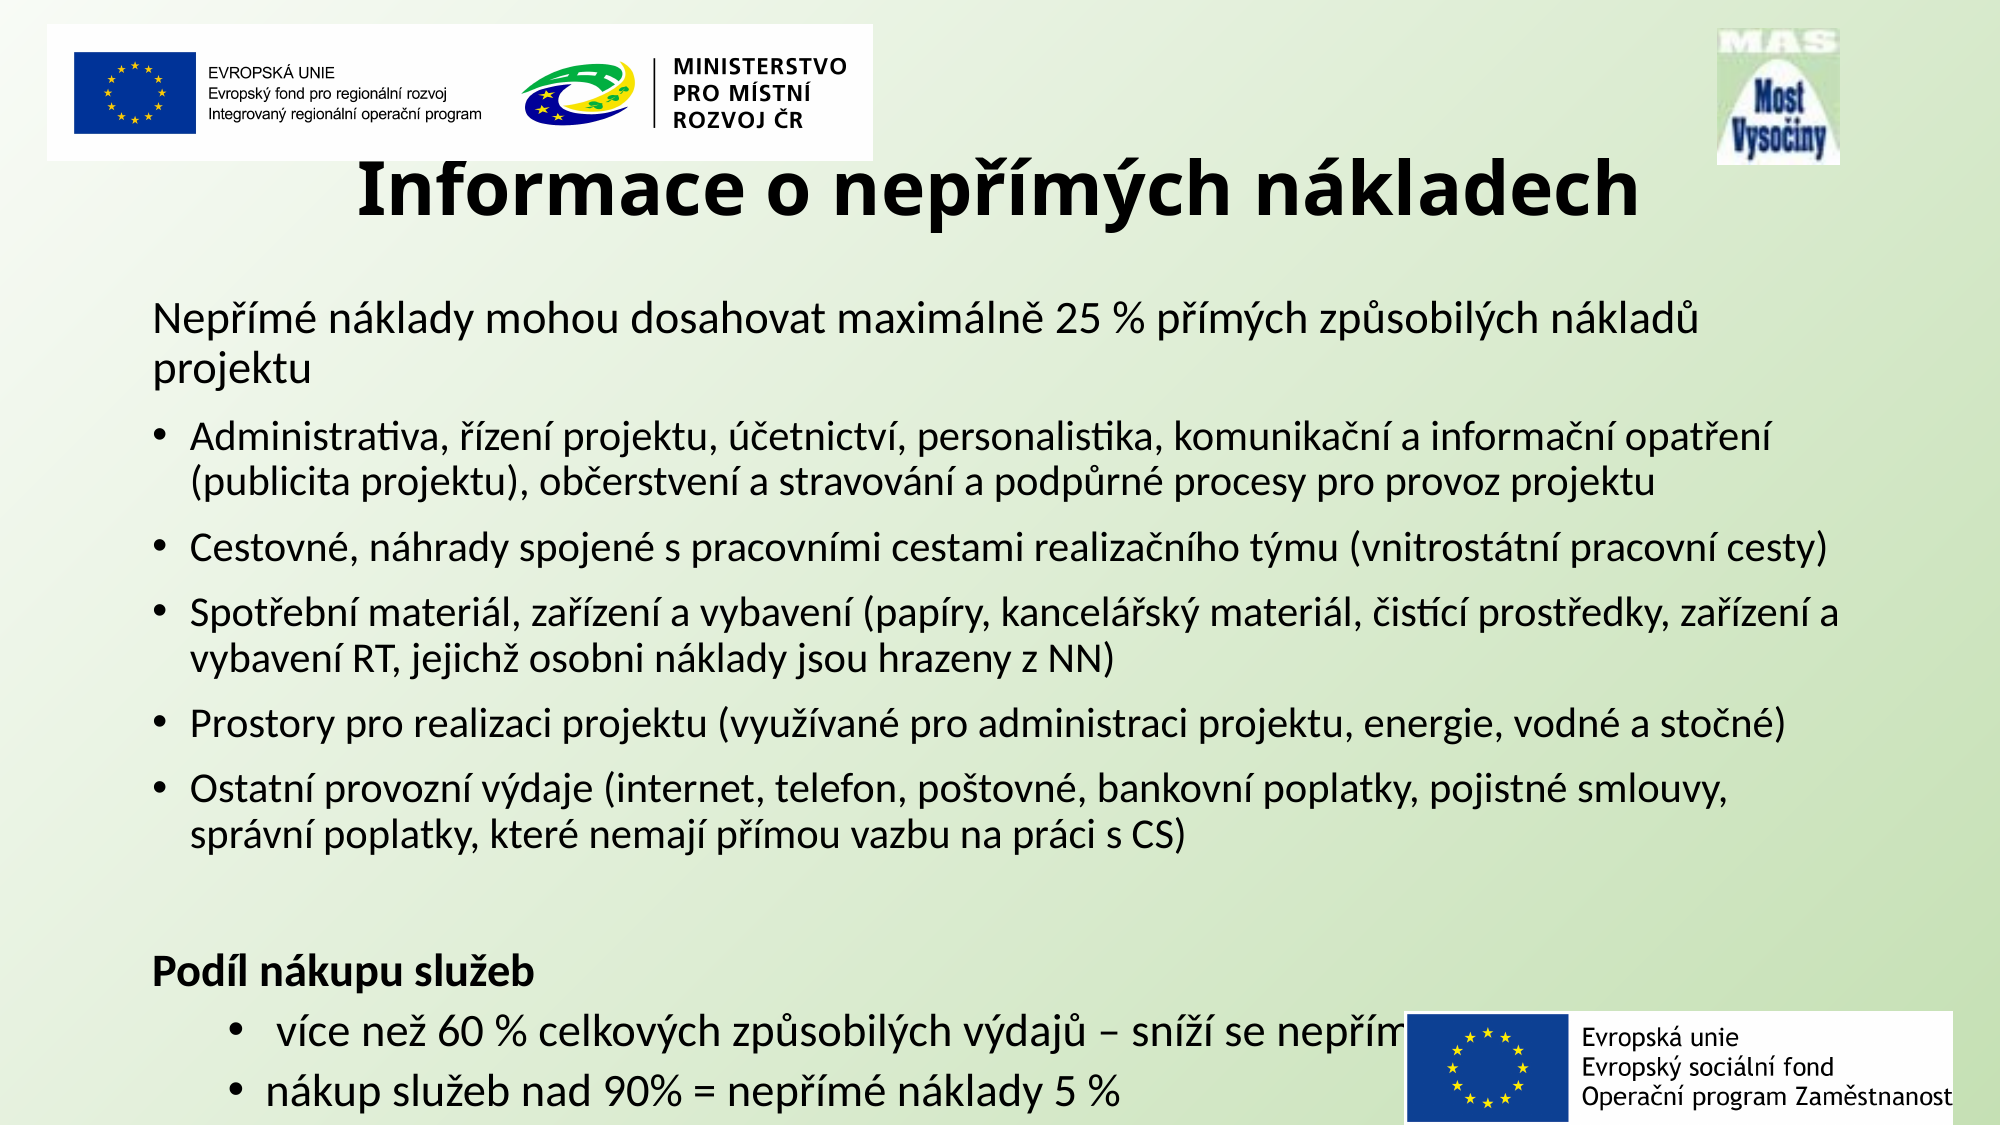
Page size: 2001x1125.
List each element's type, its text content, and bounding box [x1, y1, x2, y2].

list Nepřímé náklady mohou dosahovat maximálně 25 % přímých způsobilých nákladů projektu Administrativa, řízení projektu, účetnictví, personalistika, komunikační a informační opatření (publicita projektu), občerstvení a stravování a podpůrné procesy pro provoz projektu Cestovné, náhrady spojené s pracovními cestami realizačního týmu (vnitrostátní pracovní cesty) Spotřební materiál, zařízení a vybavení (papíry, kancelářský materiál, čistící prostředky, zařízení a vybavení RT, jejichž osobni náklady jsou hrazeny z NN) Prostory pro realizaci projektu (využívané pro administraci projektu, energie, vodné a stočné) Ostatní provozní výdaje (internet, telefon, poštovné, bankovní poplatky, pojistné smlouvy, správní poplatky, které nemají přímou vazbu na práci s CS) Podíl nákupu služeb více než 60 % celkových způsobilých výdajů – sníží se nepřímé náklady na 15% nákup služeb nad 90% = nepřímé náklady 5 % [137, 286, 1863, 1125]
picture [47, 24, 873, 161]
picture [1717, 28, 1840, 165]
picture [1404, 1011, 1953, 1125]
title Informace o nepřímých nákladech [137, 111, 1863, 271]
